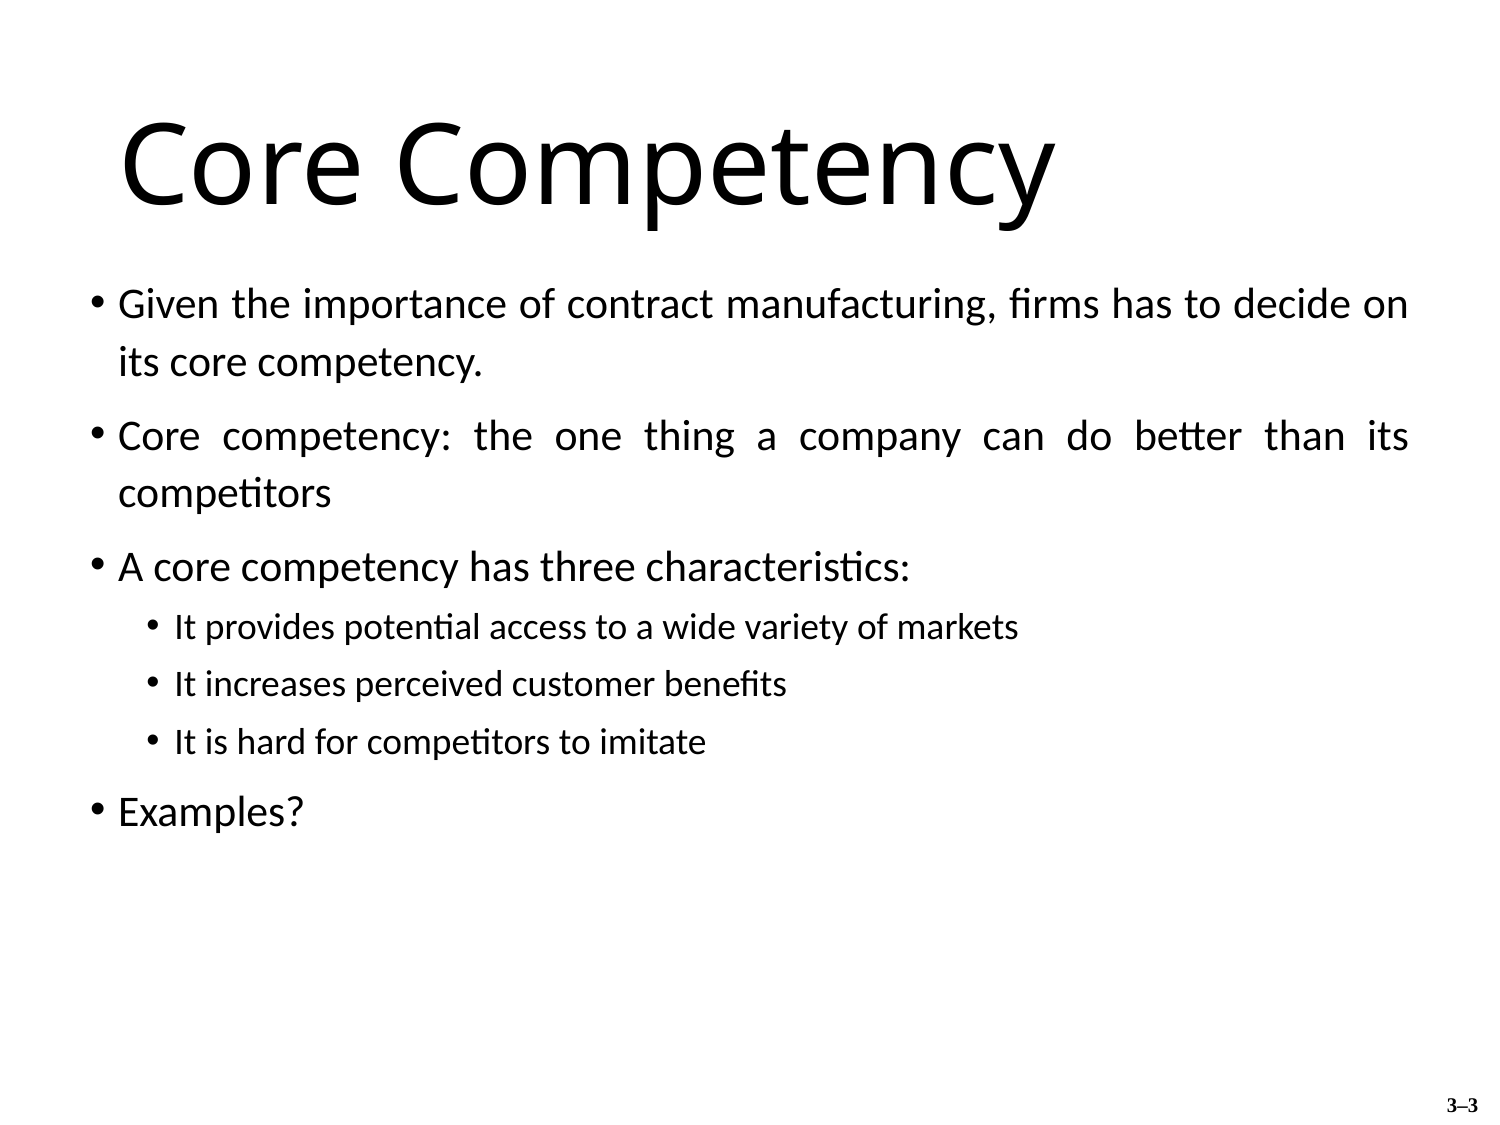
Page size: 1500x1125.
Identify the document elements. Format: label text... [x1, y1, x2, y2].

list Given the importance of contract manufacturing, firms has to decide on its core competency. Core competency: the one thing a company can do better than its competitors A core competency has three characteristics: It provides potential access to a wide variety of markets It increases perceived customer benefits It is hard for competitors to imitate Examples? [75, 262, 1425, 1075]
title Core Competency [103, 59, 1397, 262]
